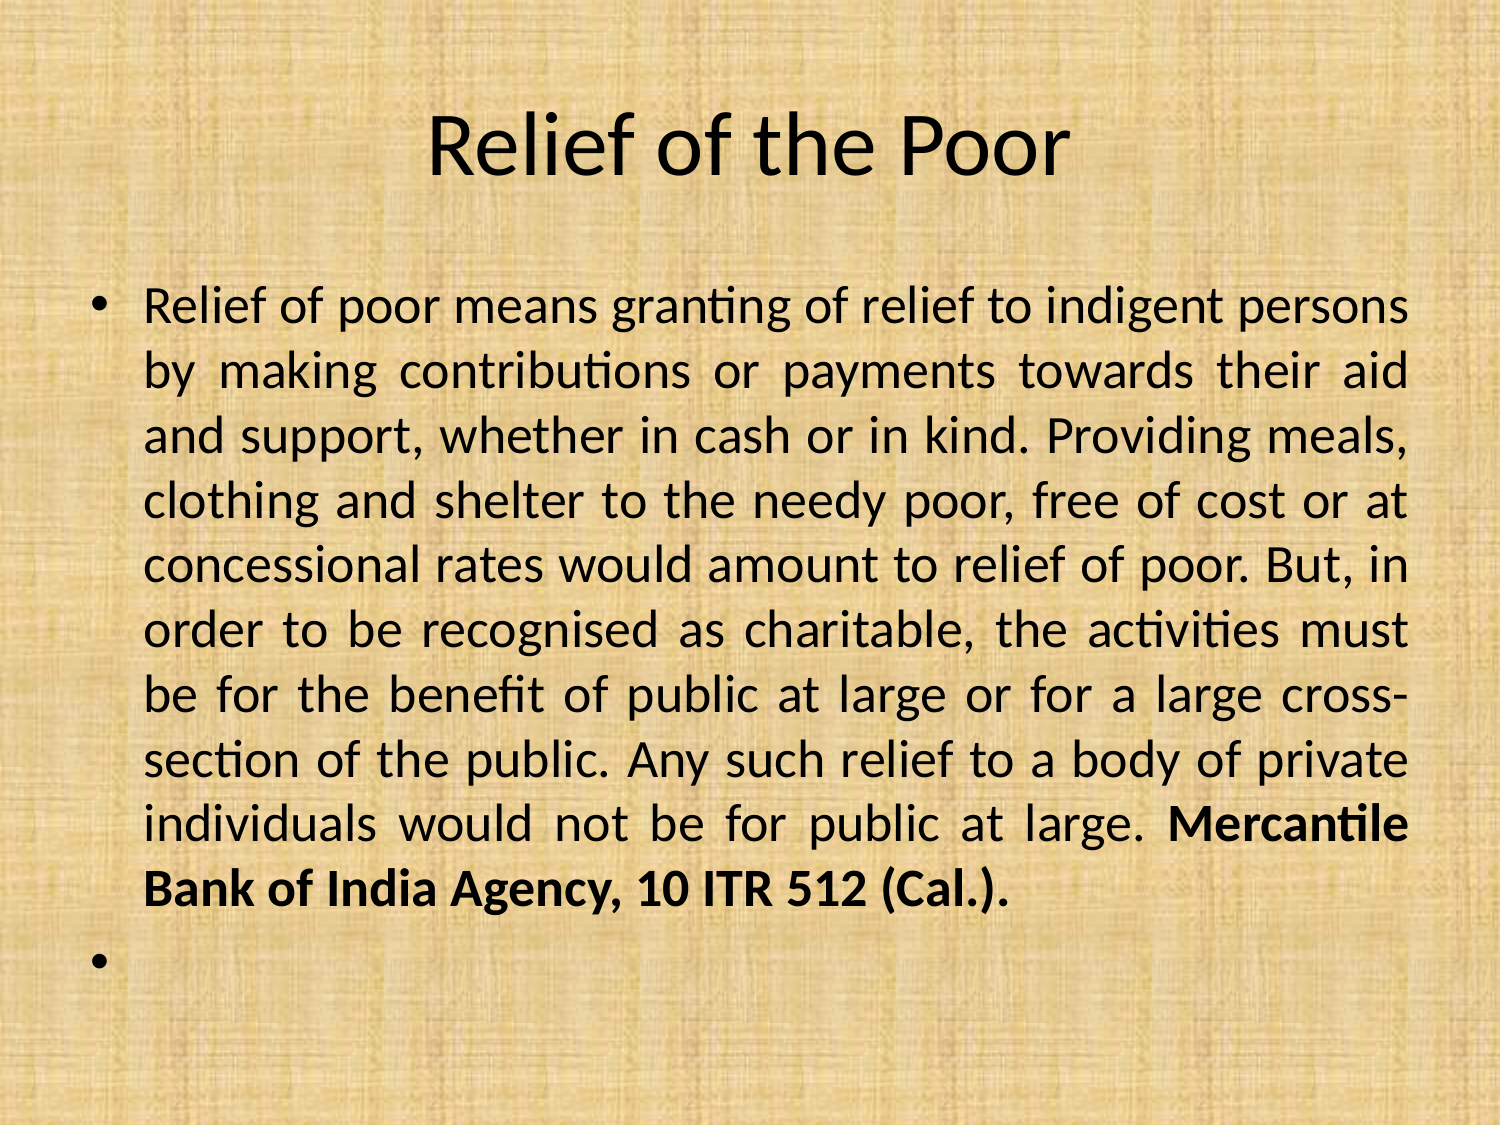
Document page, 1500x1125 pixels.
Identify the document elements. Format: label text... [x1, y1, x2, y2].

title Relief of the Poor [75, 45, 1425, 233]
picture [0, 0, 1500, 1125]
list Relief of poor means granting of relief to indigent persons by making contributions or payments towards their aid and support, whether in cash or in kind. Providing meals, clothing and shelter to the needy poor, free of cost or at concessional rates would amount to relief of poor. But, in order to be recognised as charitable, the activities must be for the benefit of public at large or for a large cross-section of the public. Any such relief to a body of private individuals would not be for public at large. Mercantile Bank of India Agency, 10 ITR 512 (Cal.). [75, 262, 1425, 1005]
